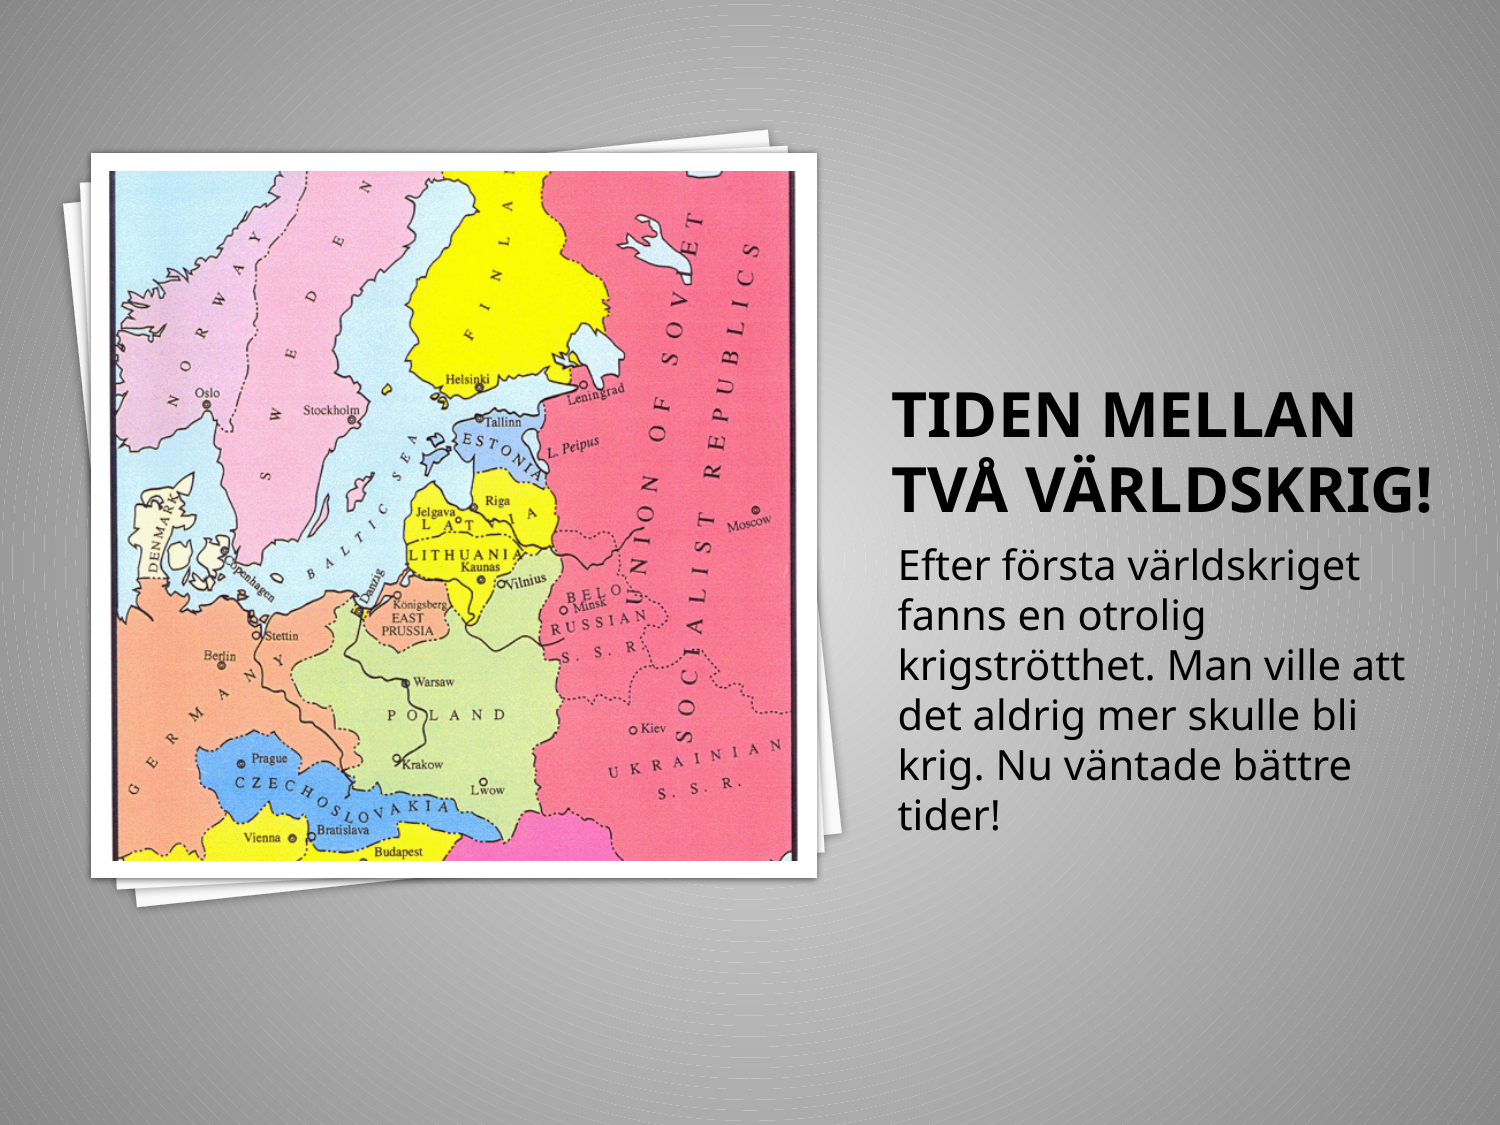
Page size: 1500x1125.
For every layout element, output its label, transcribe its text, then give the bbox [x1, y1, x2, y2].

picture [108, 170, 800, 862]
title Tiden mellan två världskrig! [884, 187, 1447, 525]
list Efter första världskriget fanns en otrolig krigströtthet. Man ville att det aldrig mer skulle bli krig. Nu väntade bättre tider! [883, 538, 1447, 854]
